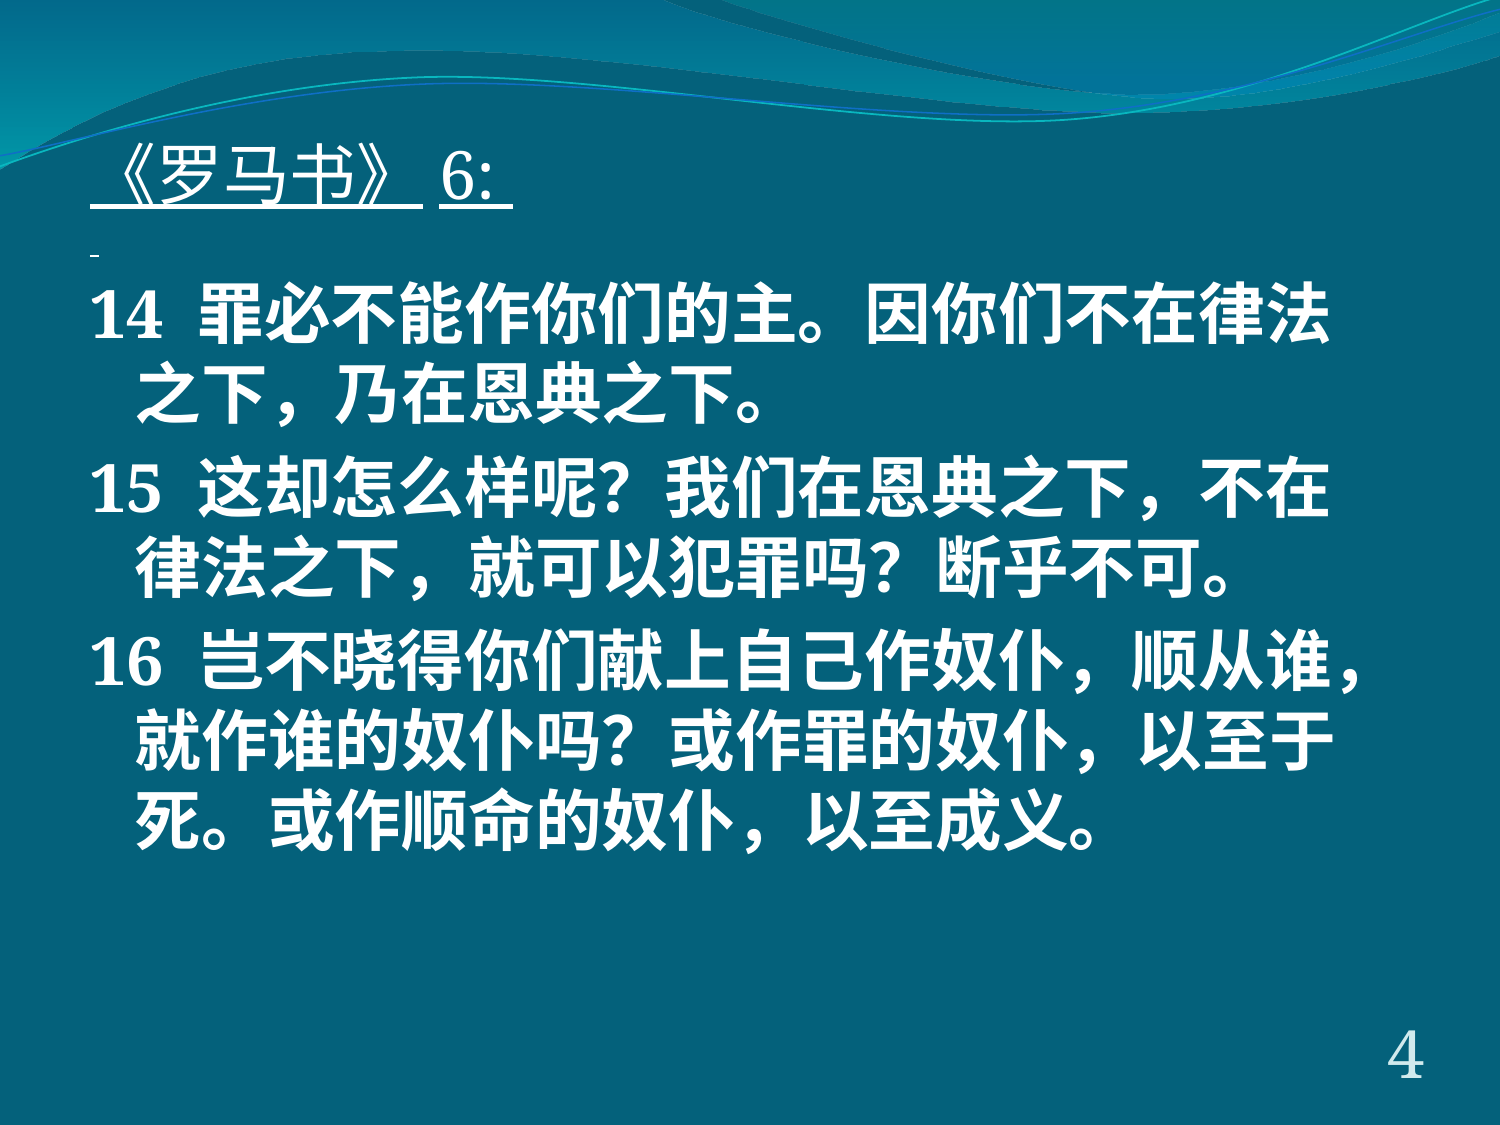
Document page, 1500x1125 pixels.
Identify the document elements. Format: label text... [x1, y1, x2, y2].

picture [1403, 1031, 1415, 1042]
slide_number 4 [1299, 1042, 1425, 1103]
list 《罗马书》6: 14 罪必不能作你们的主。因你们不在律法之下，乃在恩典之下。 15 这却怎么样呢？我们在恩典之下，不在律法之下，就可以犯罪吗？断乎不可。 16 岂不晓得你们献上自己作奴仆，顺从谁，就作谁的奴仆吗？或作罪的奴仆，以至于死。或作顺命的奴仆，以至成义。 [75, 125, 1400, 1000]
